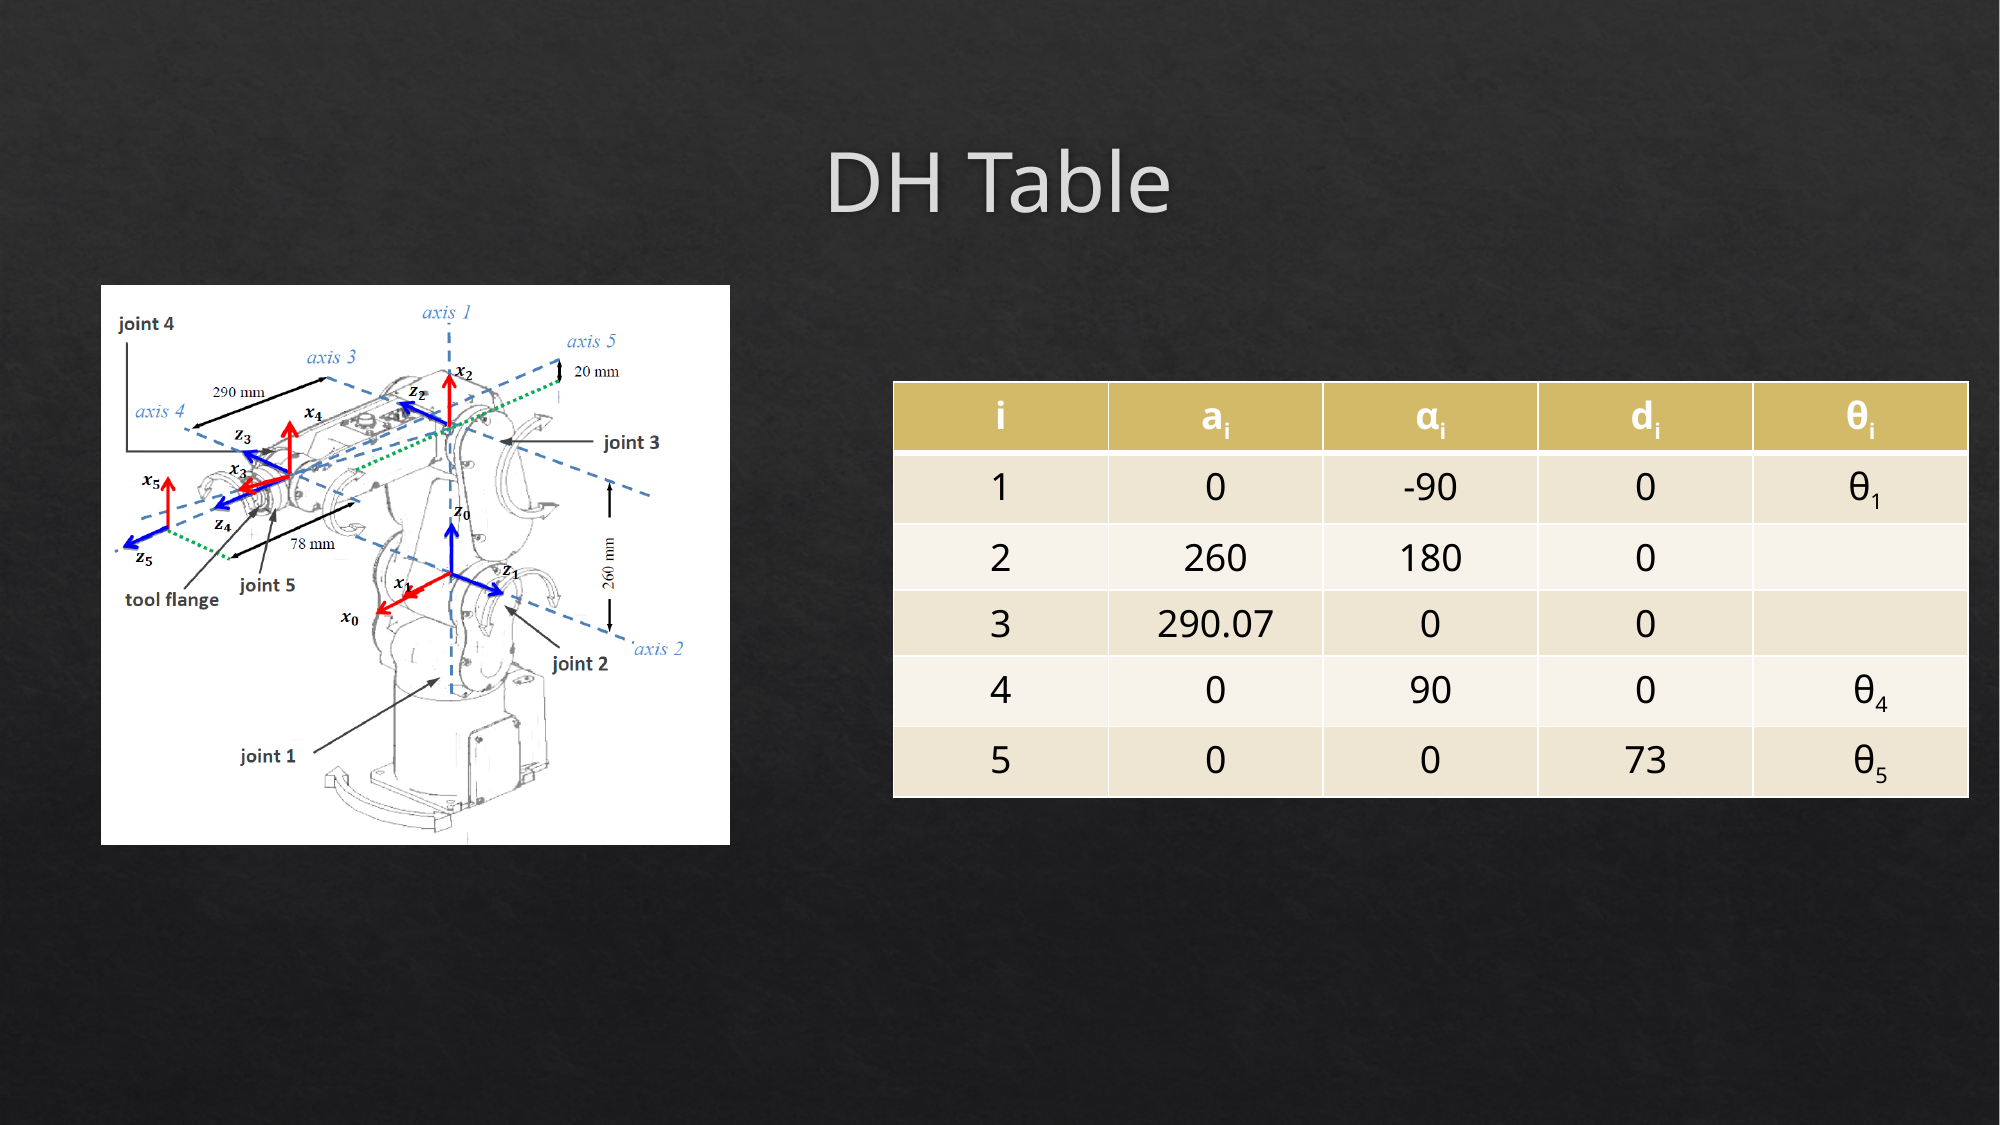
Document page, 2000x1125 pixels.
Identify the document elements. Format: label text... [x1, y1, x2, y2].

picture [101, 284, 730, 845]
title DH Table [149, 99, 1848, 260]
